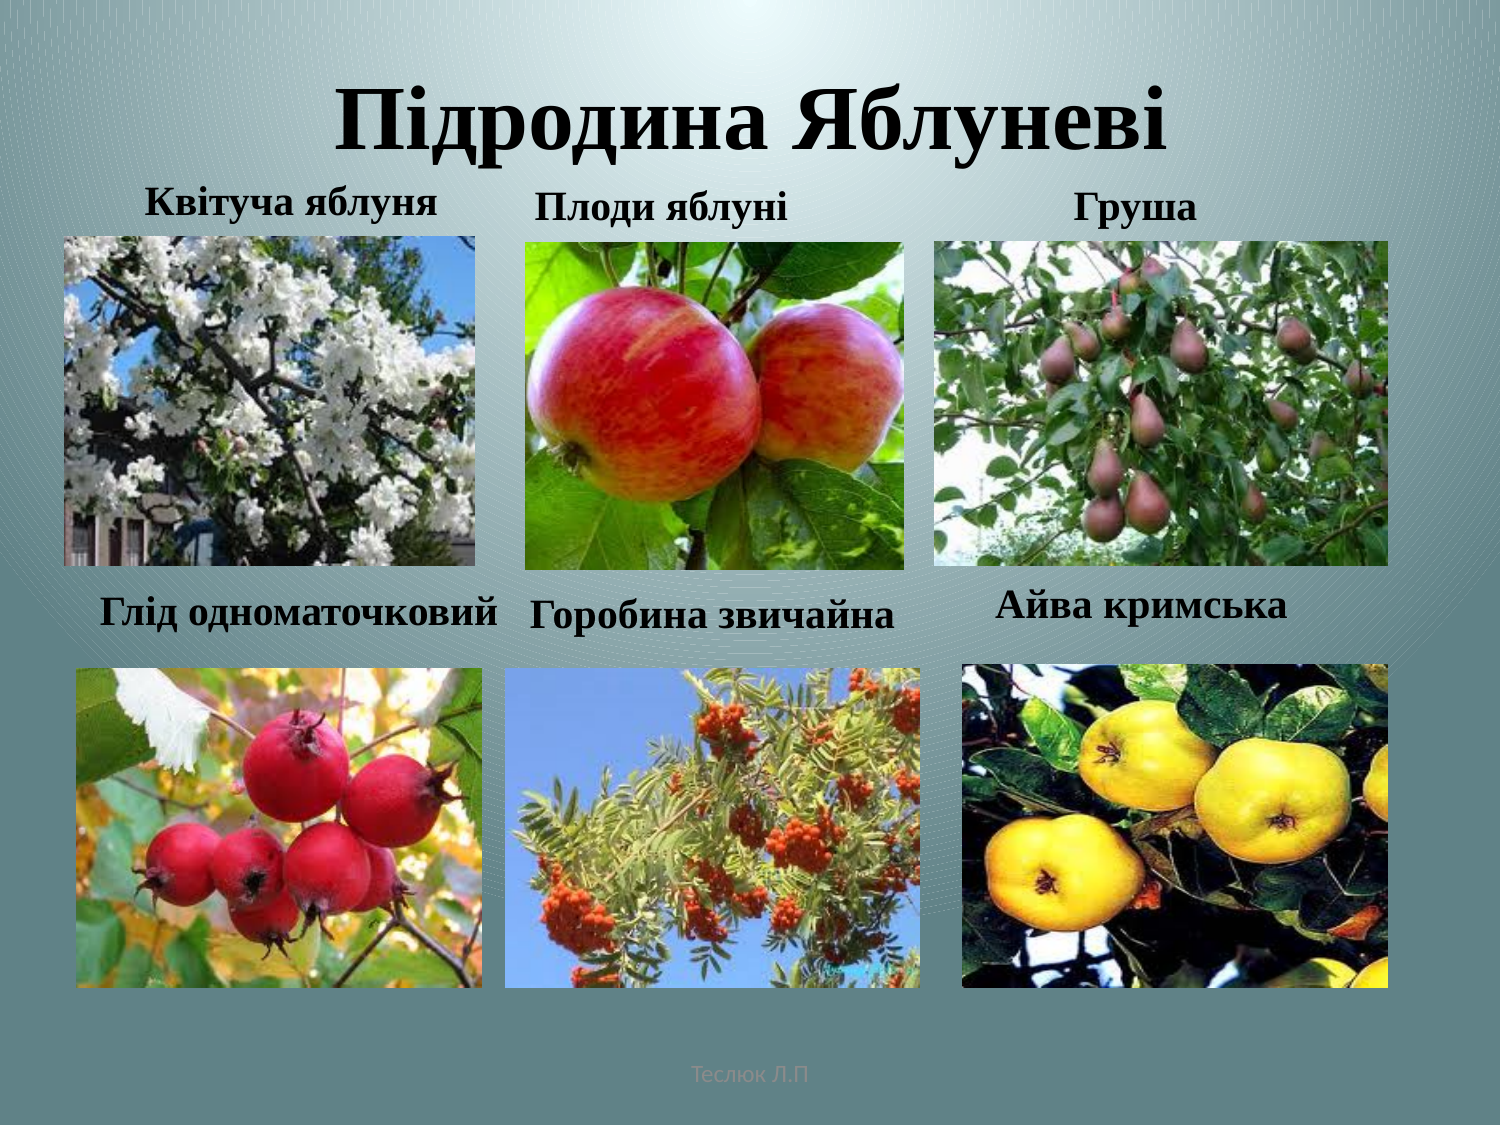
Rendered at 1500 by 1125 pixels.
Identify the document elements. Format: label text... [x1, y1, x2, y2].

text_box Квітуча яблуня [108, 166, 475, 231]
text_box Айва кримська [934, 576, 1349, 635]
text_box Горобина звичайна [505, 579, 920, 644]
text_box Плоди яблуні [501, 171, 821, 237]
picture [933, 241, 1388, 567]
text_box Груша [934, 171, 1337, 237]
picture [76, 668, 482, 988]
picture [64, 236, 475, 567]
text_box Глід одноматочковий [72, 576, 523, 642]
title Підродина Яблуневі [76, 18, 1428, 207]
picture [505, 668, 920, 988]
picture [961, 664, 1388, 988]
footer Теслюк Л.П [512, 1042, 988, 1103]
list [525, 242, 904, 570]
